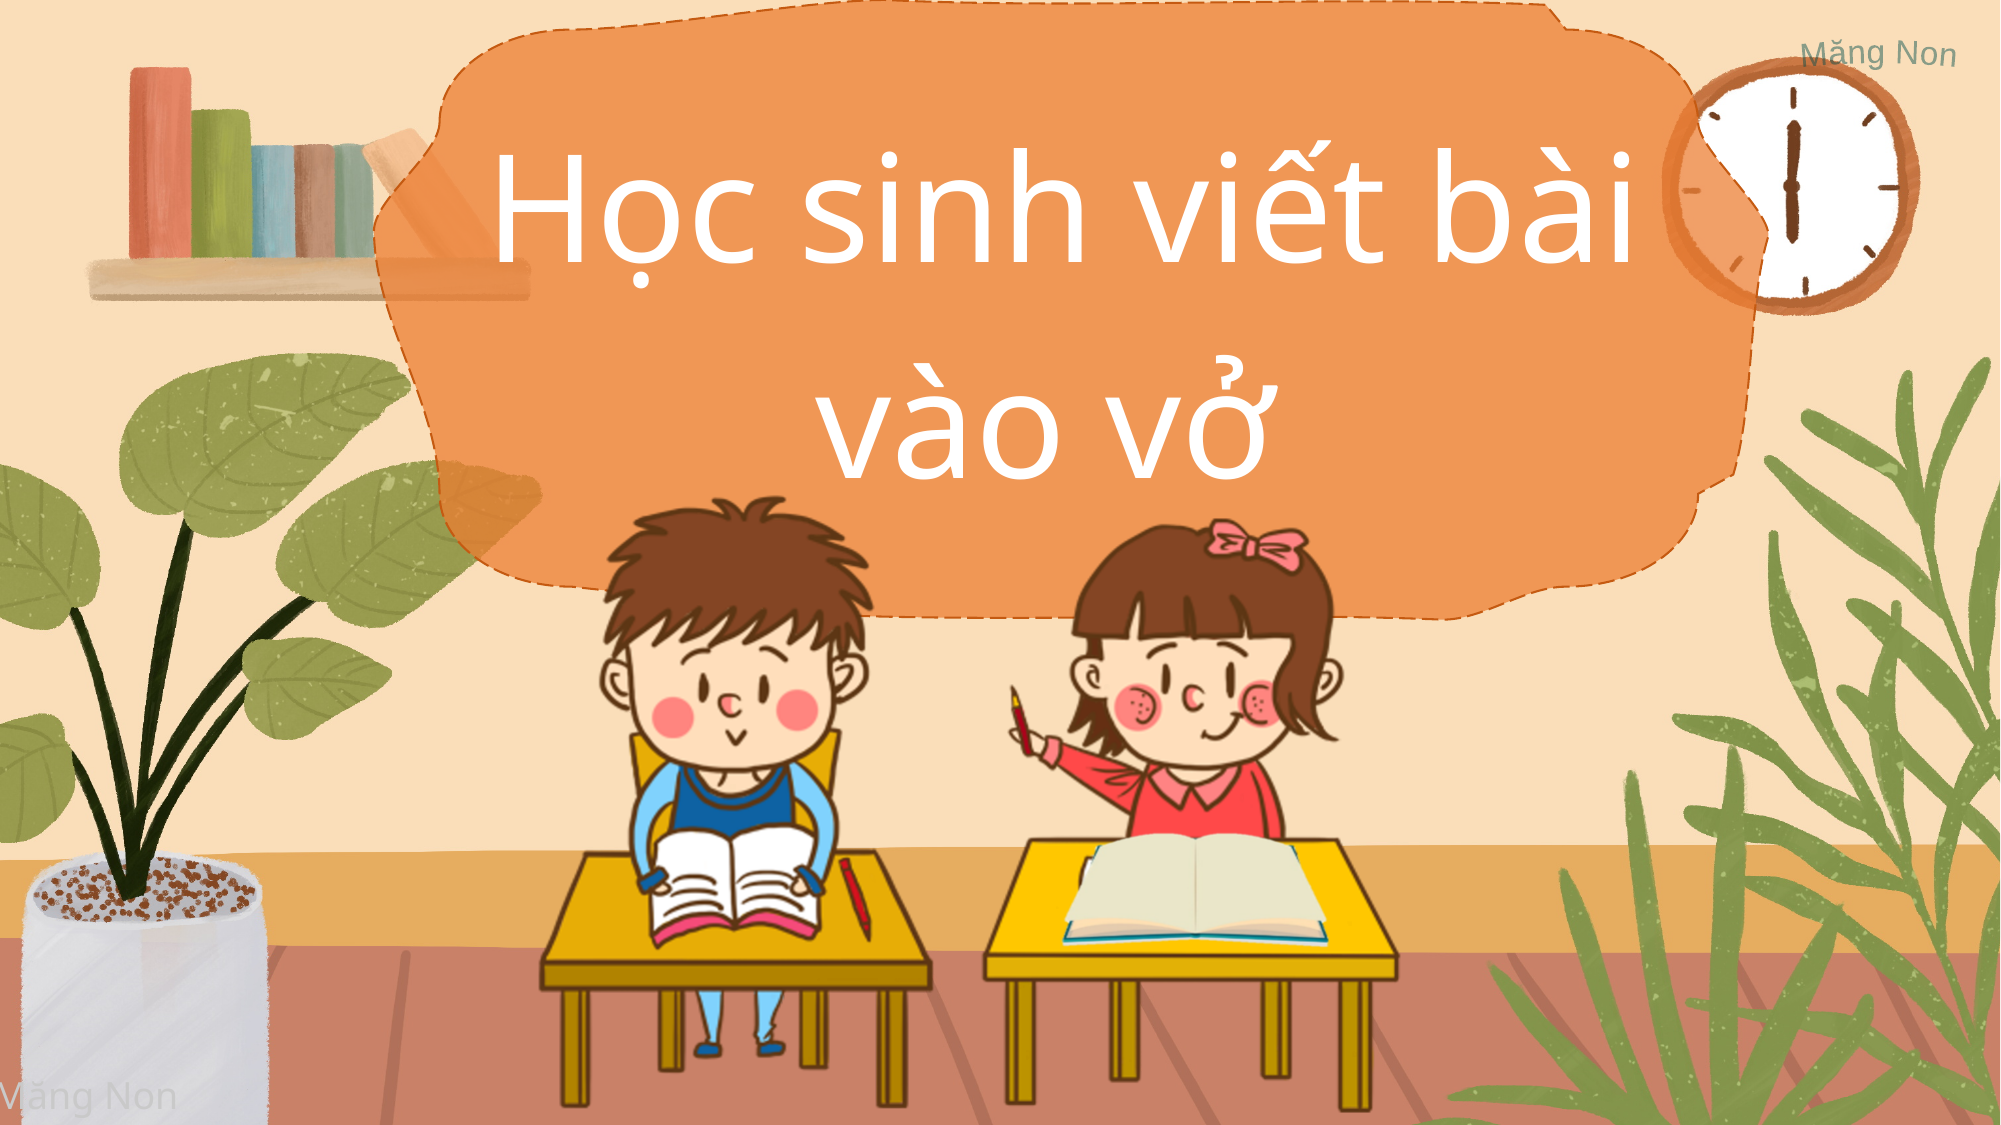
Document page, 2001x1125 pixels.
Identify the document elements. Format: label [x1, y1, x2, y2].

text_box [373, 0, 1769, 620]
picture [0, 0, 2001, 1125]
